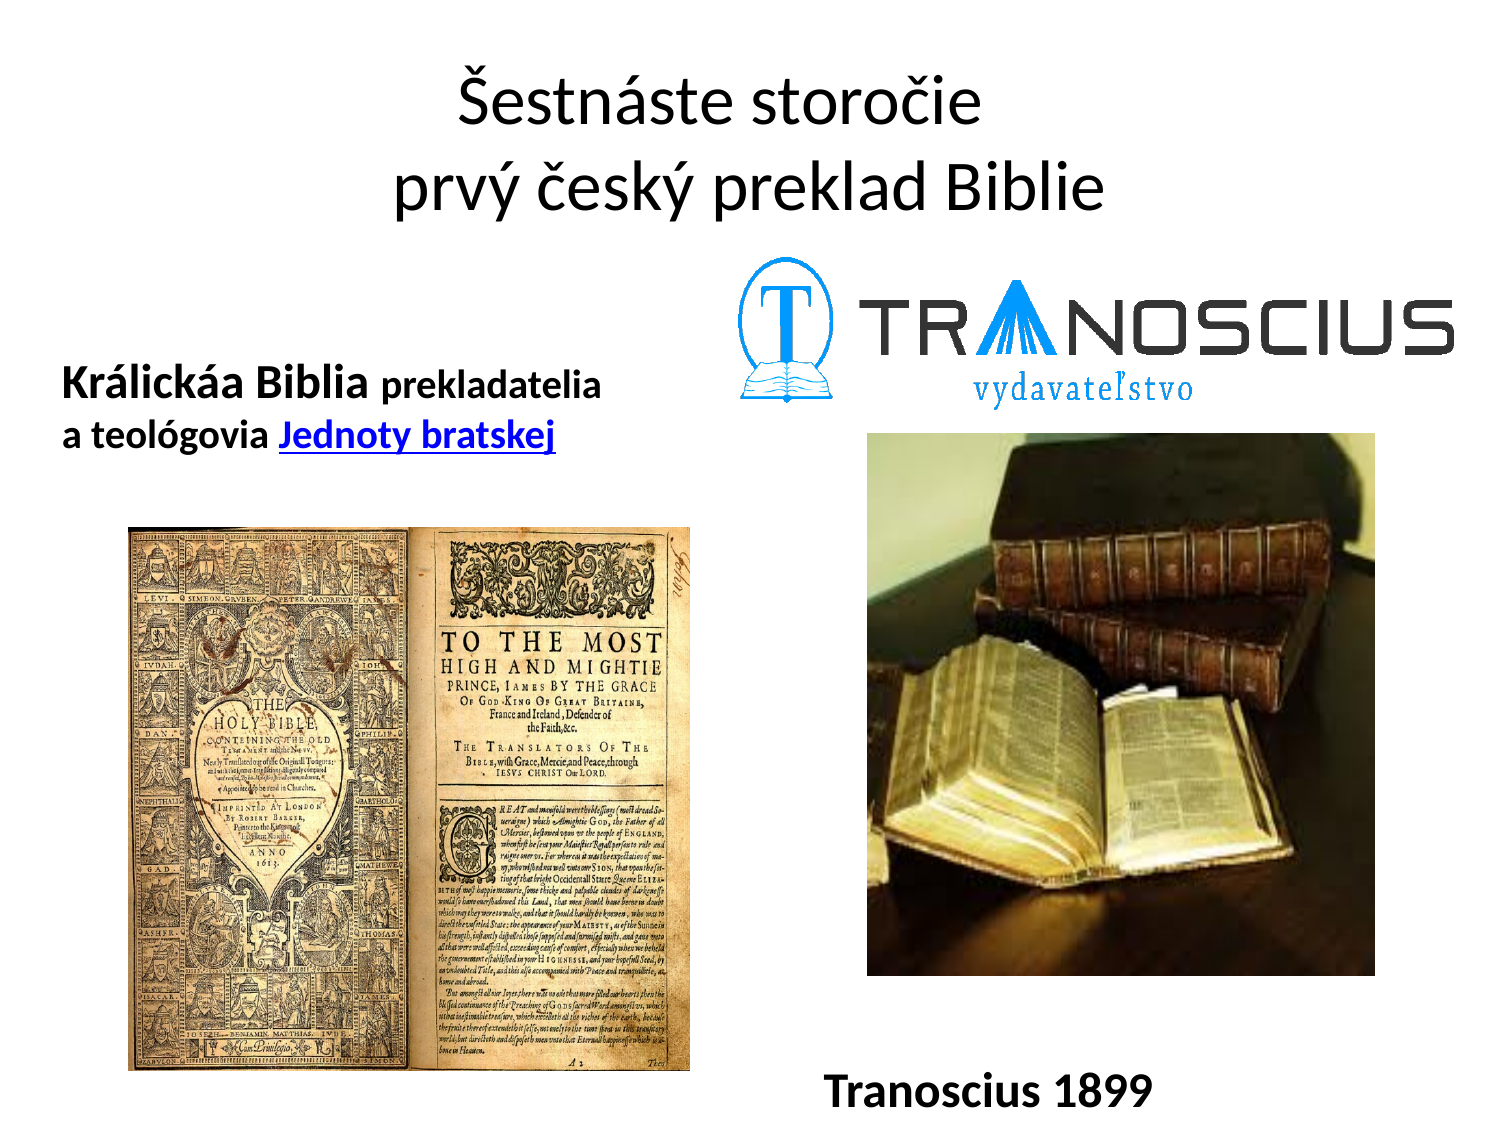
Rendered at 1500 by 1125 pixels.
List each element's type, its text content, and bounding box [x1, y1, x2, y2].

list Králickáa Biblia prekladatelia a teológovia Jednoty bratskej [46, 292, 619, 465]
picture [738, 257, 1454, 411]
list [128, 527, 690, 1071]
title Šestnáste storočie prvý český preklad Biblie [75, 45, 1425, 233]
list Tranoscius 1899 [808, 1030, 1500, 1125]
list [866, 433, 1375, 976]
